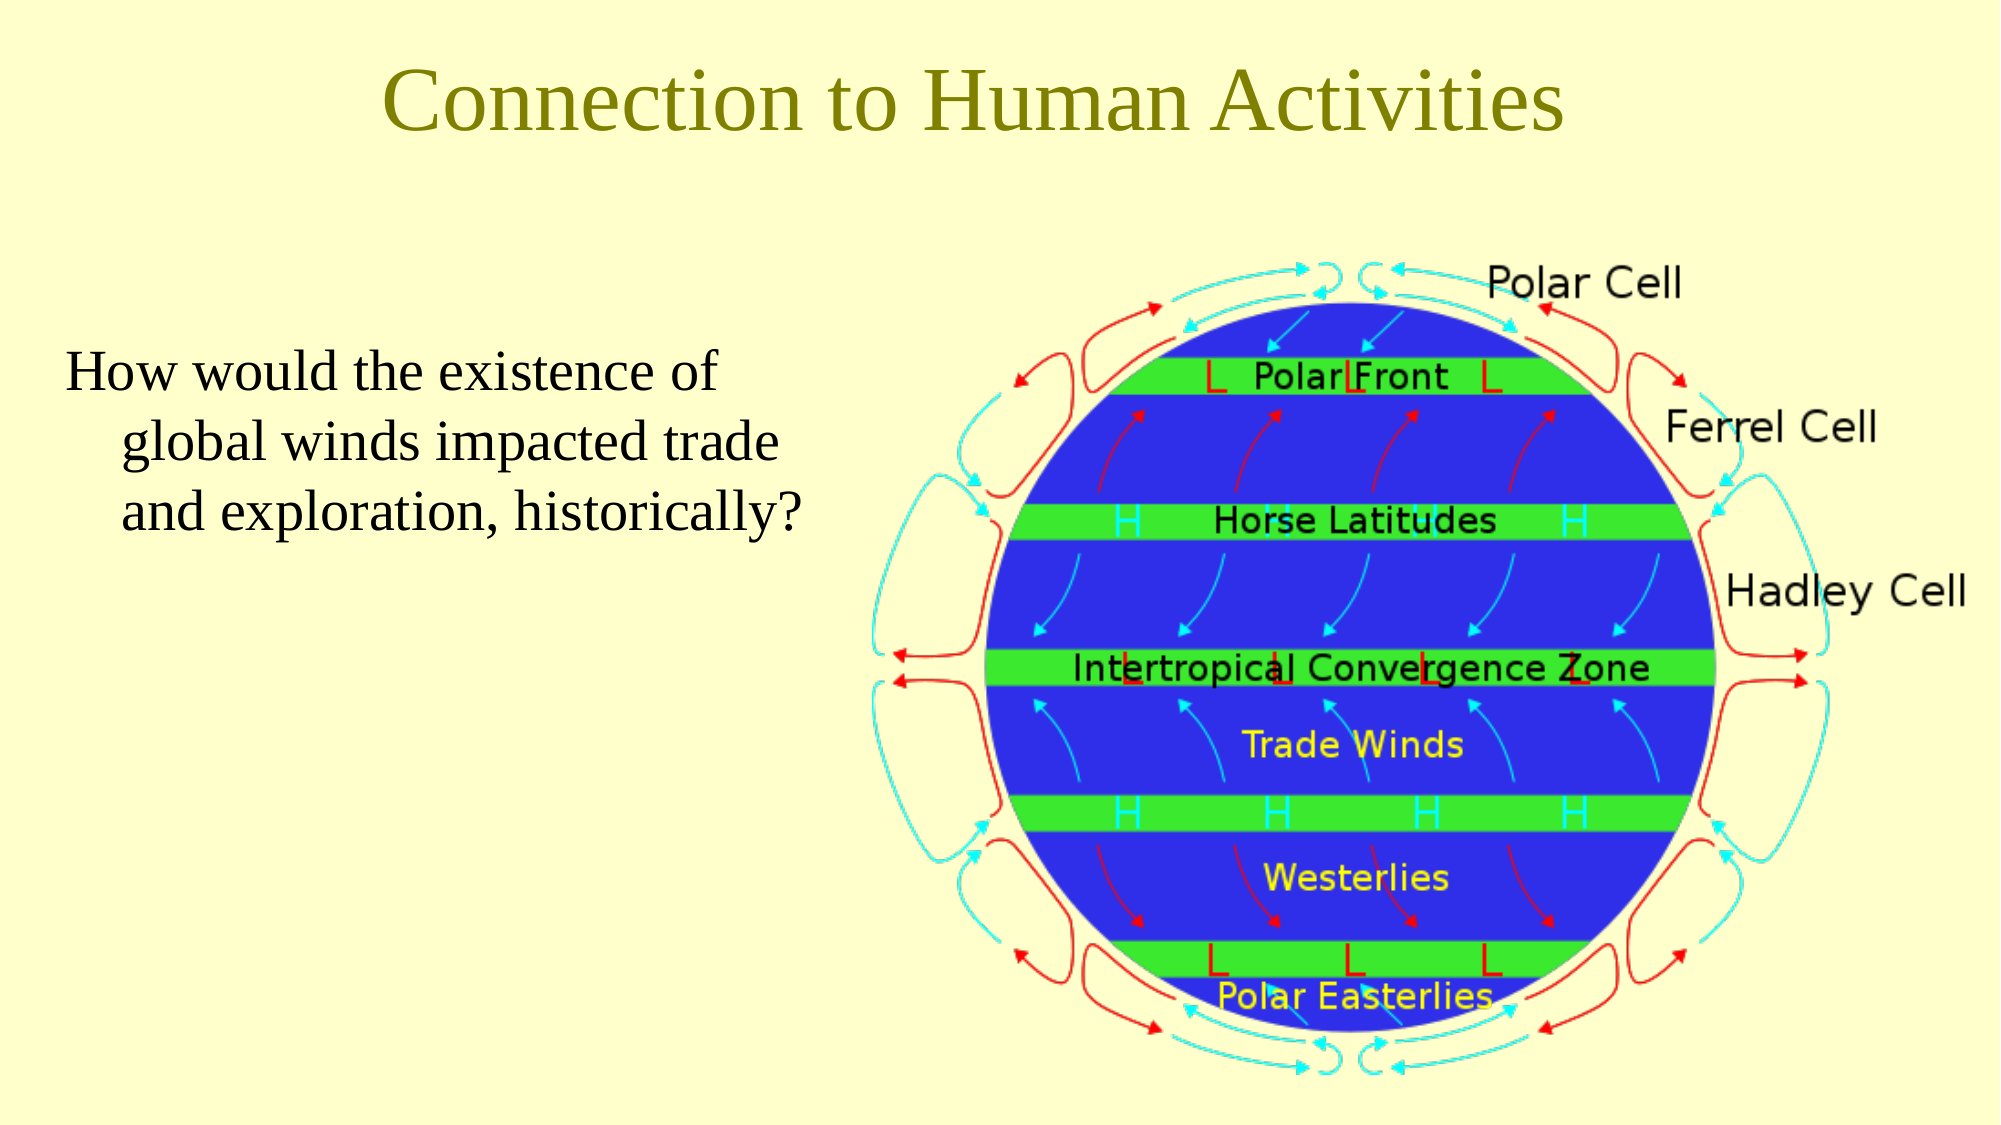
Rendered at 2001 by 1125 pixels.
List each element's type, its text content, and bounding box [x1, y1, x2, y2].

picture [872, 262, 1970, 1076]
title Connection to Human Activities [125, 0, 1825, 188]
list How would the existence of global winds impacted trade and exploration, historically? [50, 324, 867, 1000]
